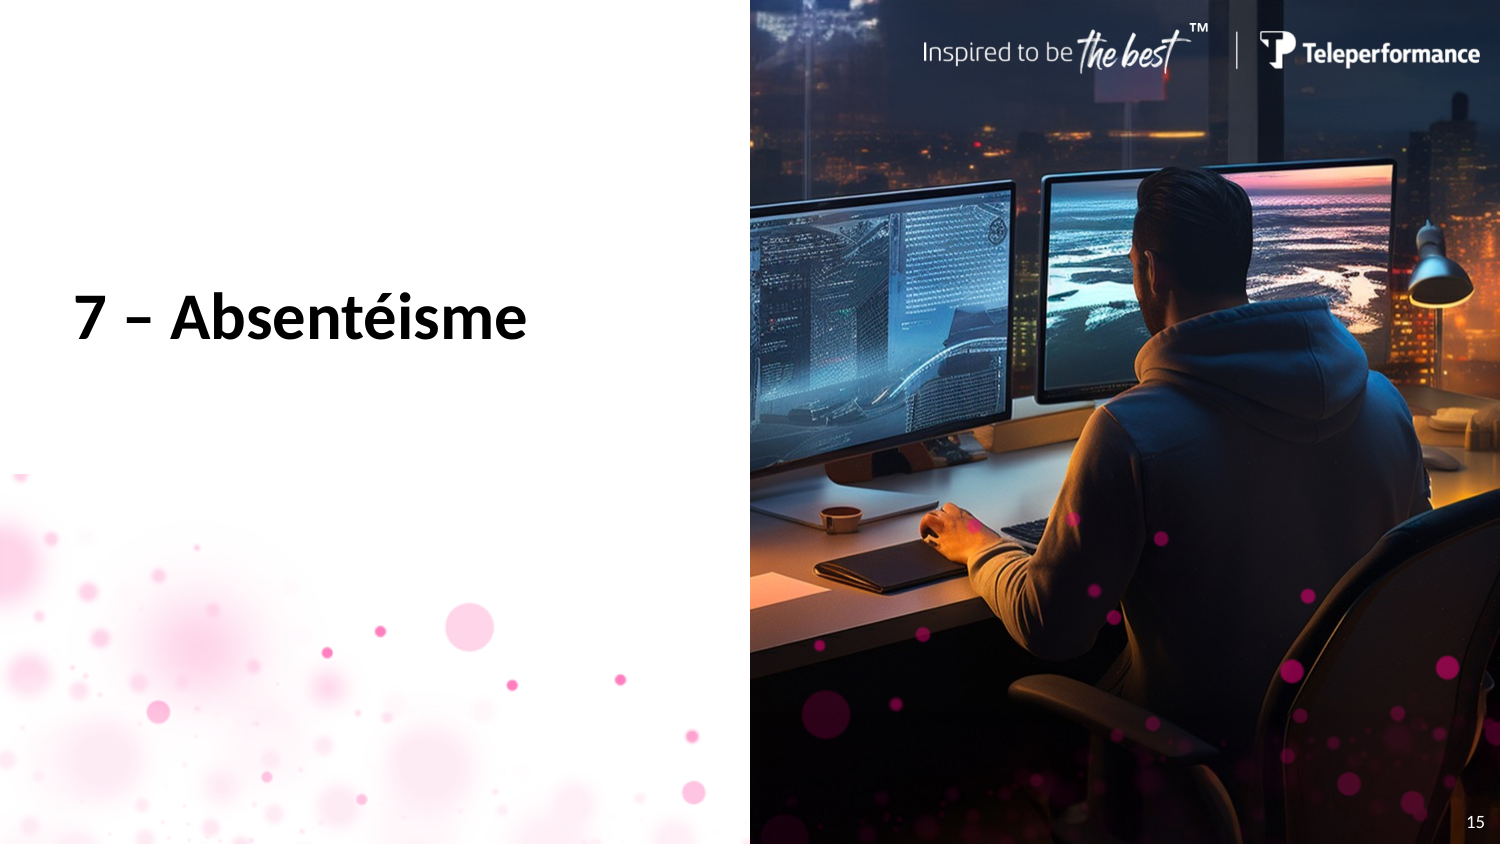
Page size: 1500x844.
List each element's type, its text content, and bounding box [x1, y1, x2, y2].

title 7 – Absentéisme [58, 274, 560, 370]
picture [0, 0, 1500, 844]
